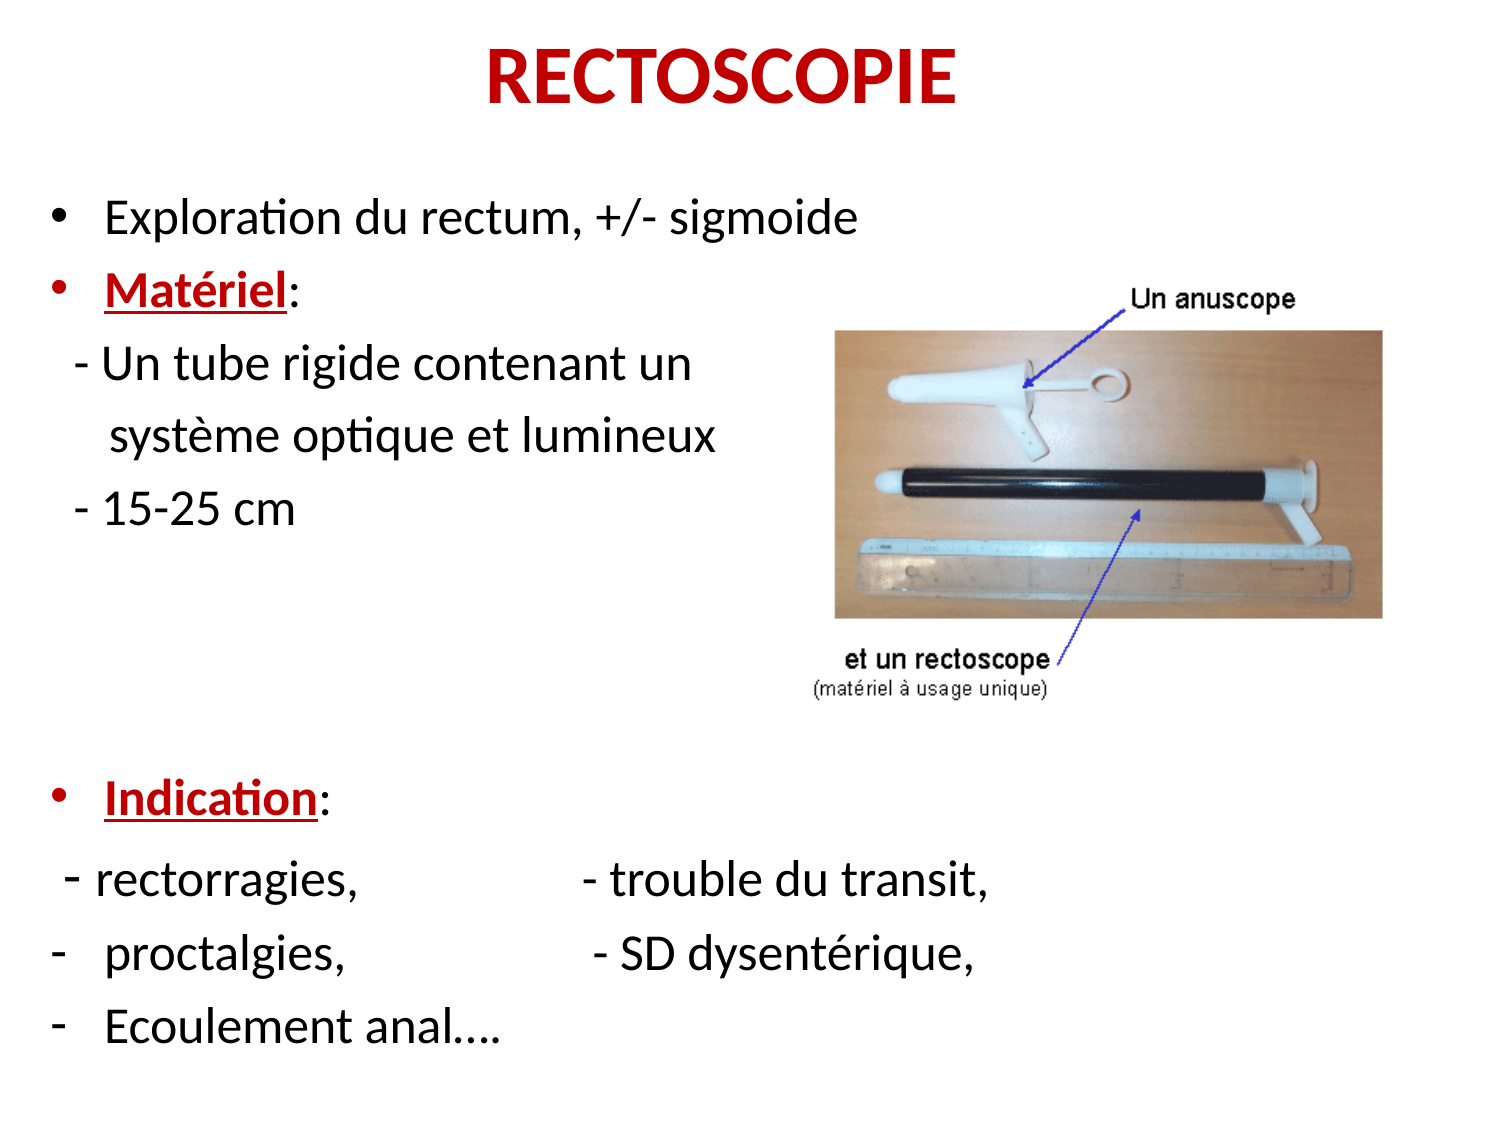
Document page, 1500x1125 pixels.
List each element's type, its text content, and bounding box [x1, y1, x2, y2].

title RECTOSCOPIE [46, 0, 1397, 164]
picture [796, 257, 1423, 727]
list Exploration du rectum, +/- sigmoide Matériel: - Un tube rigide contenant un système optique et lumineux - 15-25 cm Indication: - rectorragies, - trouble du transit, proctalgies, - SD dysentérique, Ecoulement anal…. [35, 175, 1461, 1067]
